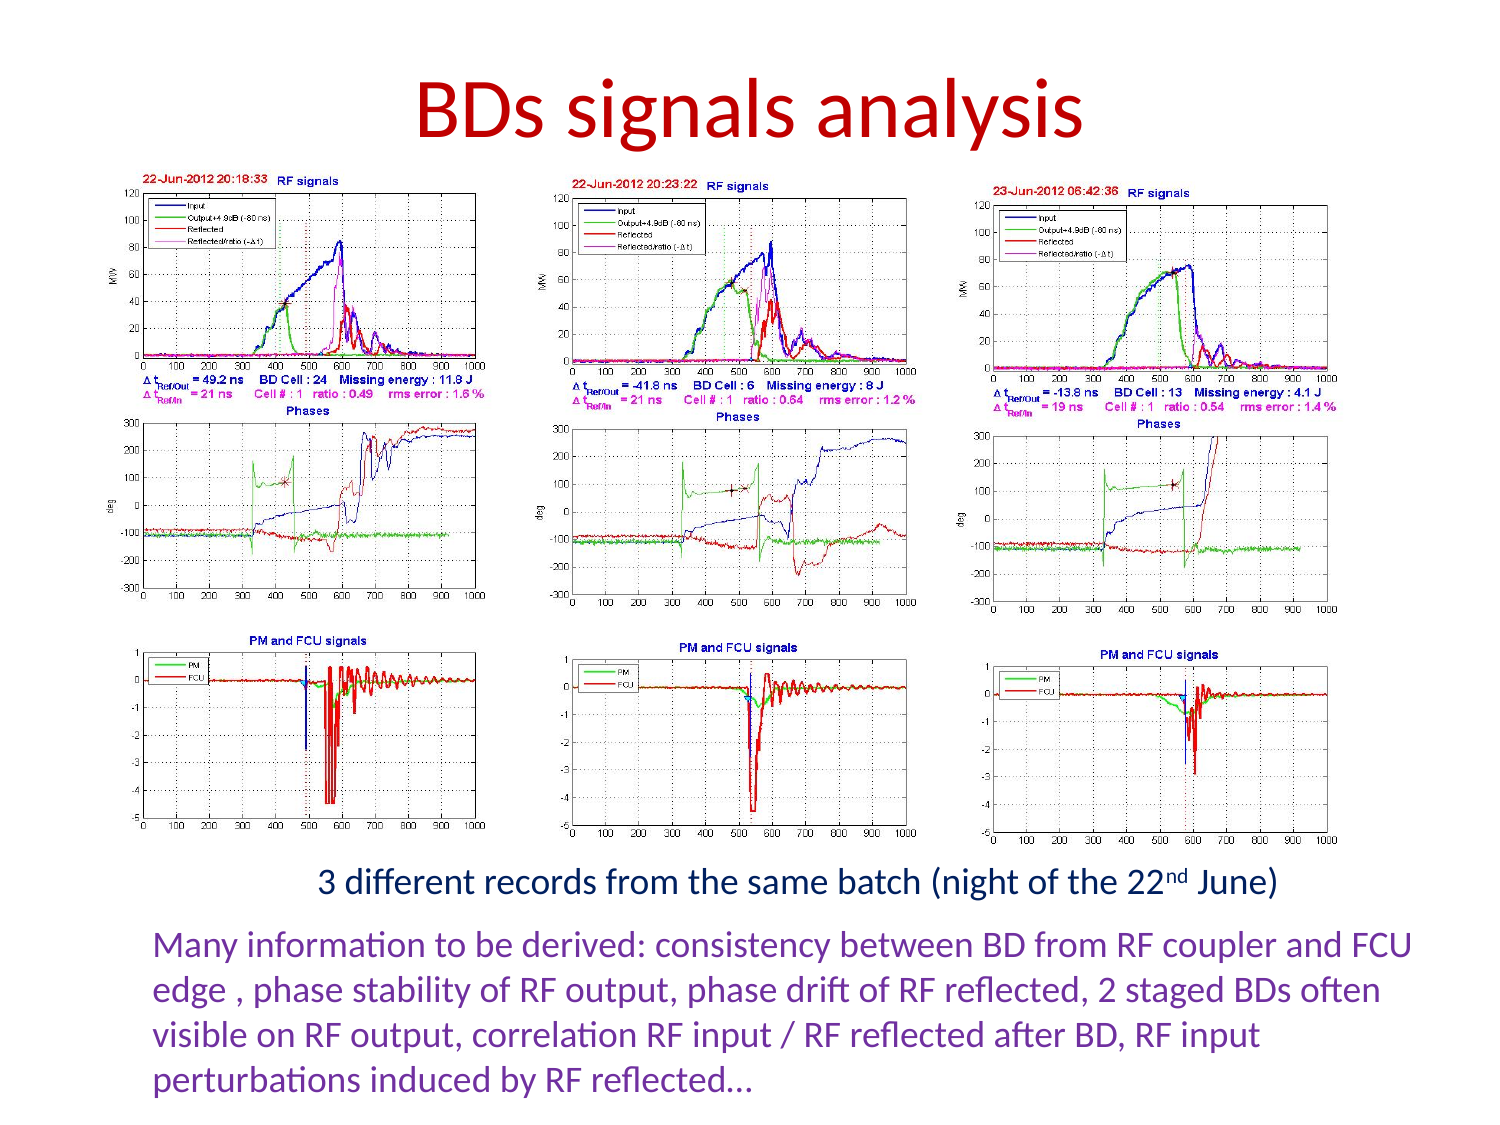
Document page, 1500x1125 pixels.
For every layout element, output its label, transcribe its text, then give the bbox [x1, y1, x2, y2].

text_box Many information to be derived: consistency between BD from RF coupler and FCU edge , phase stability of RF output, phase drift of RF reflected, 2 staged BDs often visible on RF output, correlation RF input / RF reflected after BD, RF input perturbations induced by RF reflected… [137, 912, 1438, 1108]
picture [524, 166, 931, 851]
title BDs signals analysis [75, 45, 1425, 163]
text_box 3 different records from the same batch (night of the 22nd June) [302, 849, 1294, 910]
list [87, 162, 515, 844]
picture [937, 174, 1367, 858]
